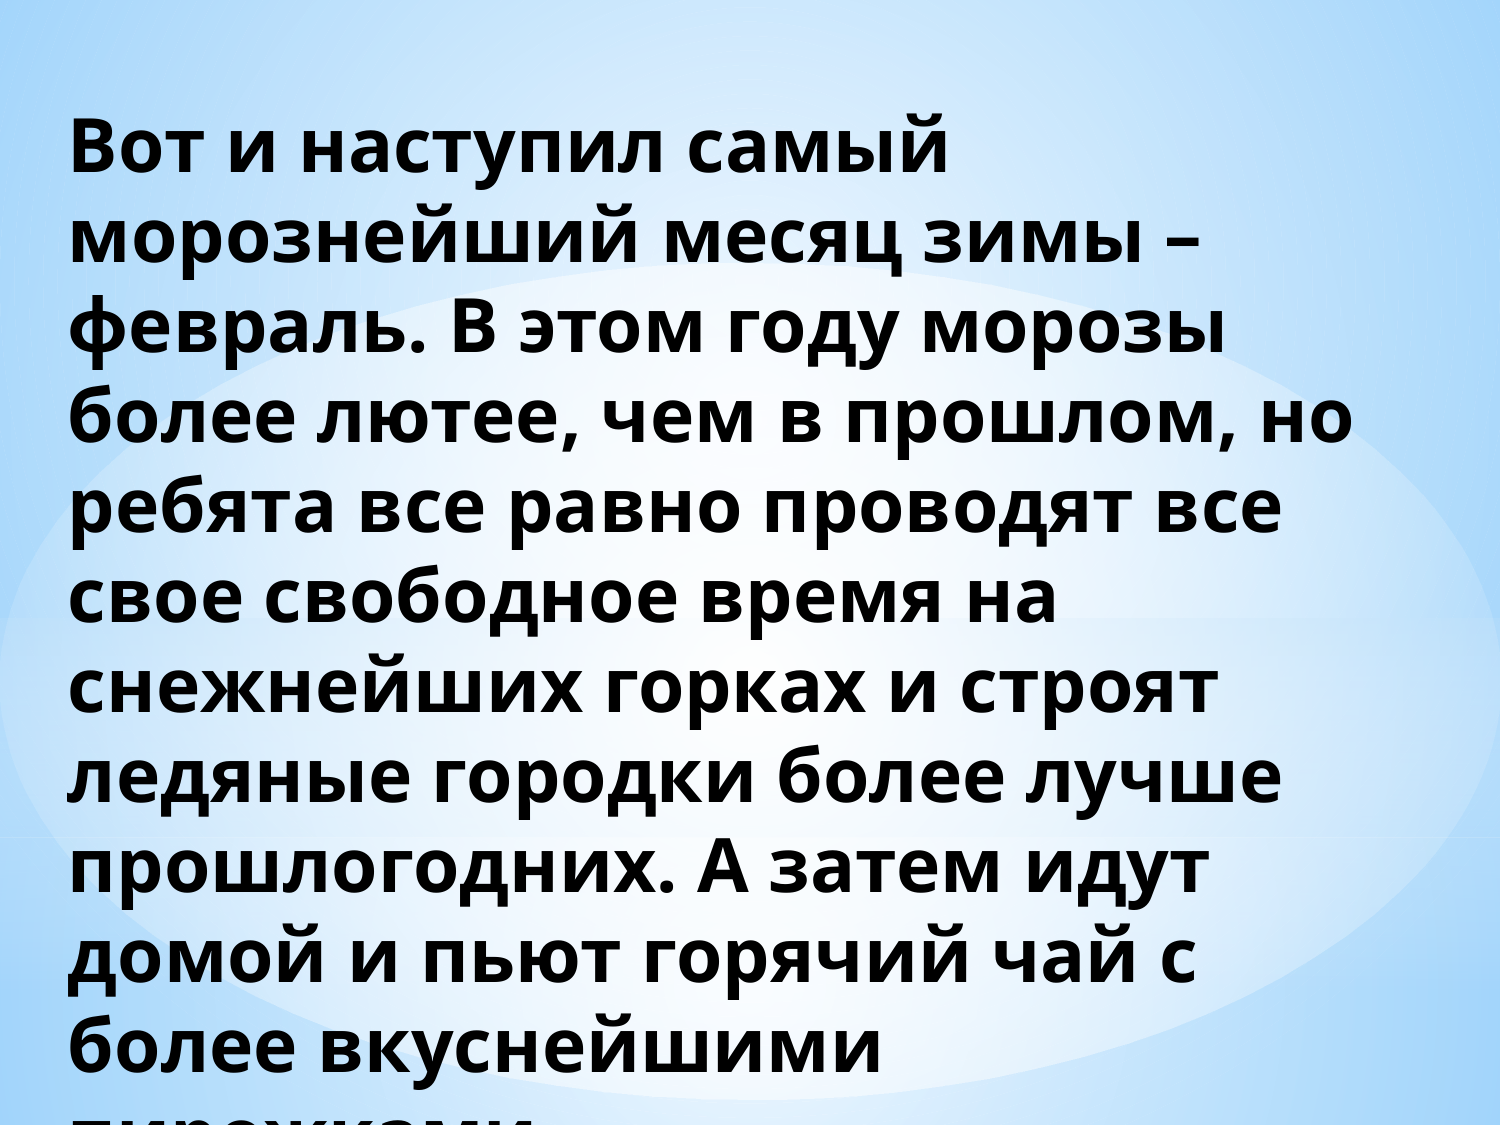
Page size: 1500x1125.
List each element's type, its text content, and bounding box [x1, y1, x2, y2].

text_box Вот и наступил самый морознейший месяц зимы – февраль. В этом году морозы более лютее, чем в прошлом, но ребята все равно проводят все свое свободное время на снежнейших горках и строят ледяные городки более лучше прошлогодних. А затем идут домой и пьют горячий чай с более вкуснейшими пирожками. [53, 89, 1400, 1125]
